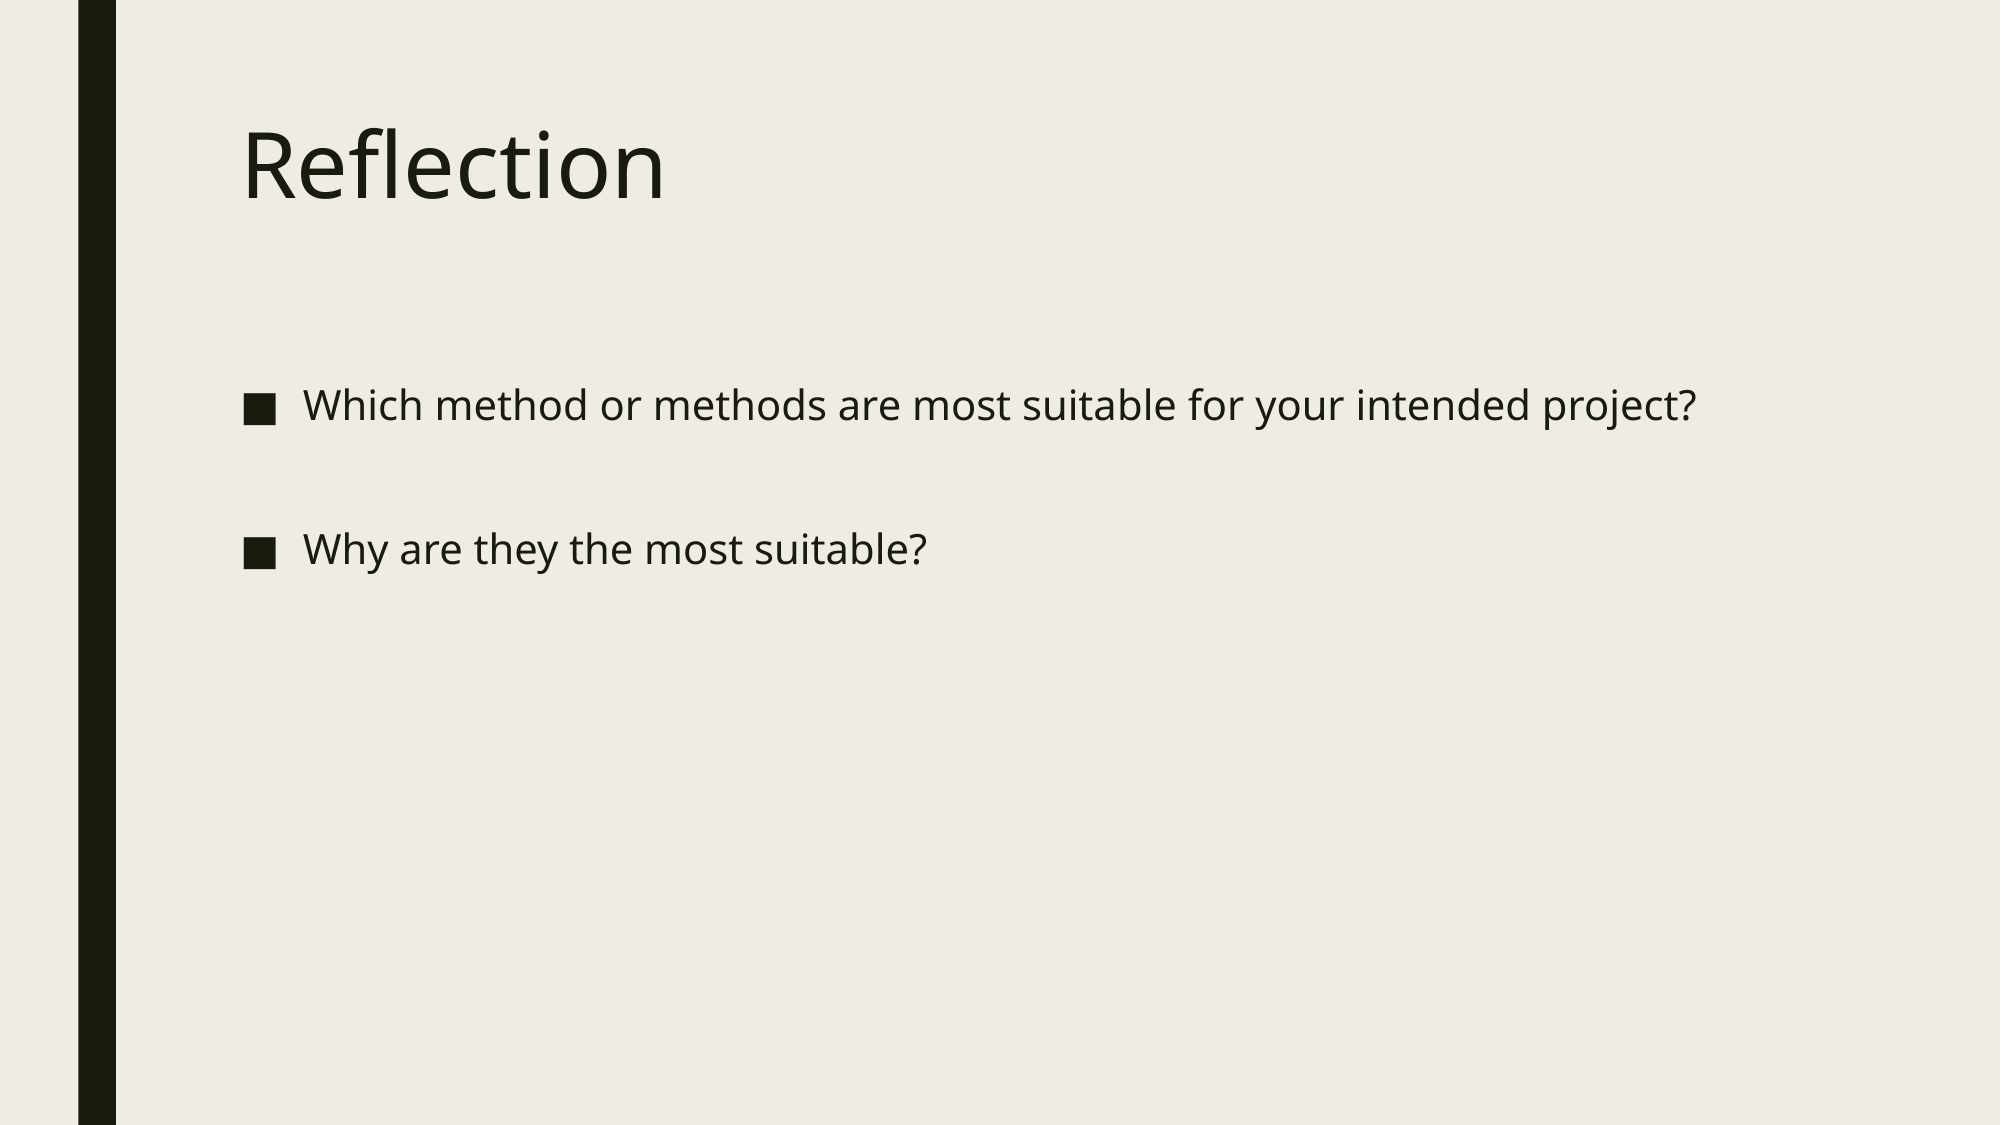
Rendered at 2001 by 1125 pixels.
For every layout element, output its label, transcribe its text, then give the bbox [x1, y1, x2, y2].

title Reflection [225, 112, 1800, 357]
list Which method or methods are most suitable for your intended project? Why are they the most suitable? [225, 375, 1800, 963]
